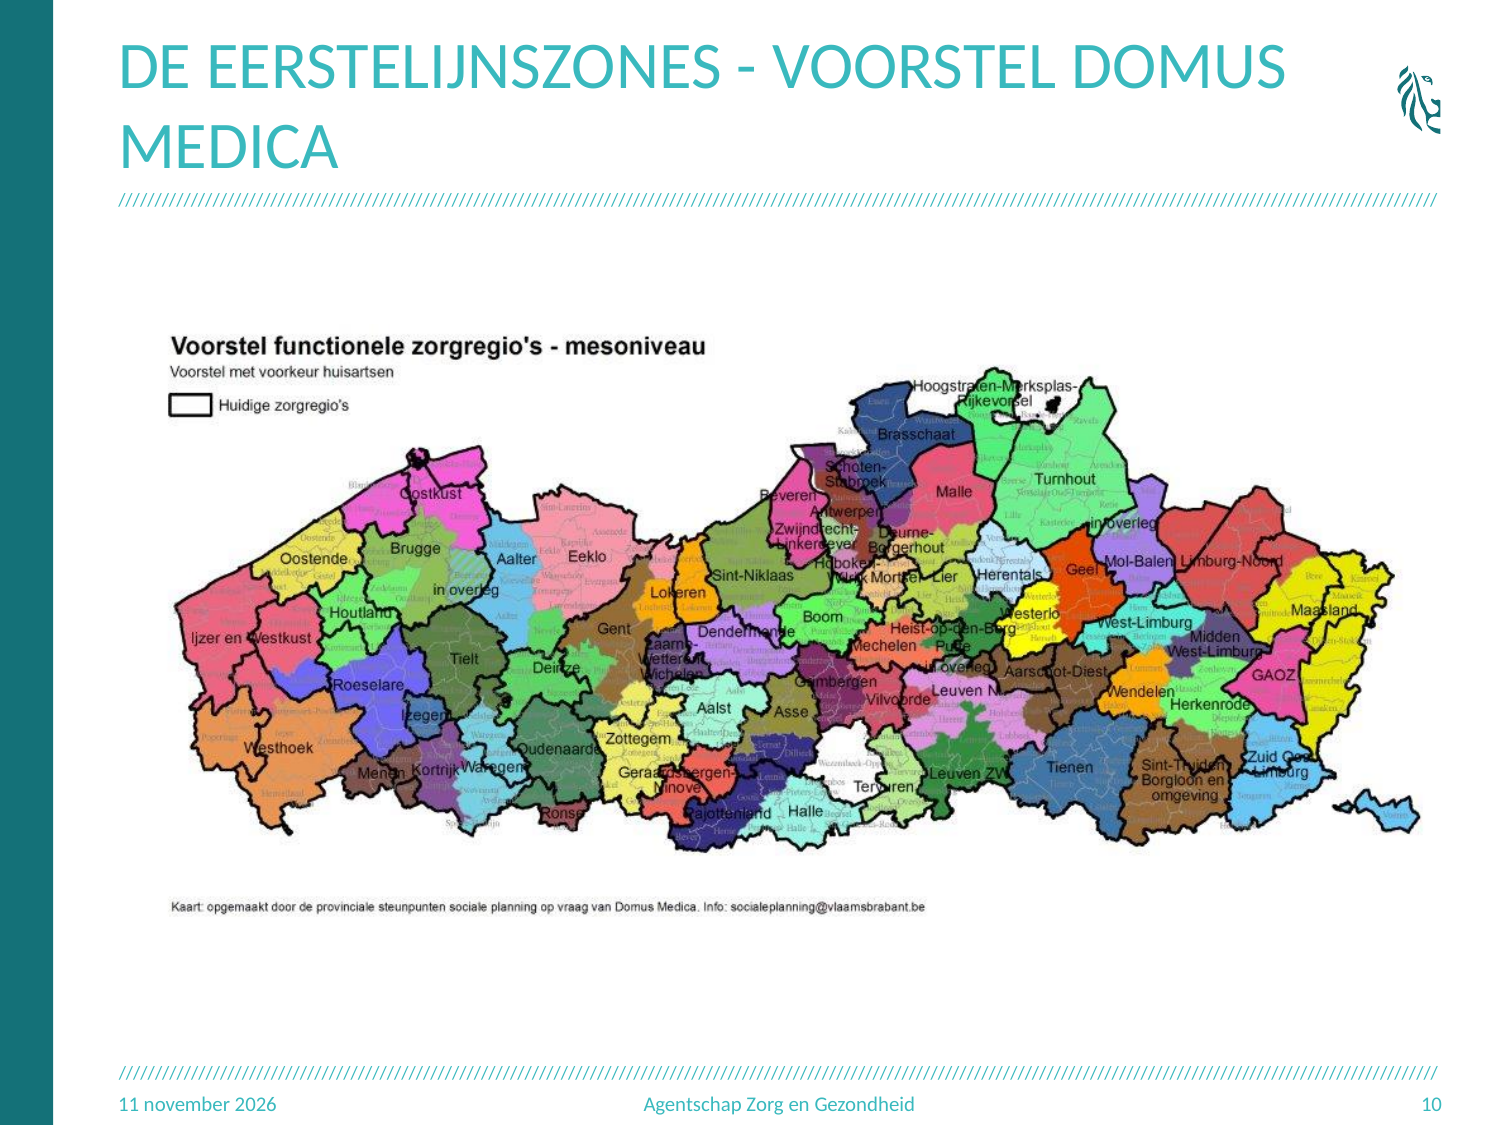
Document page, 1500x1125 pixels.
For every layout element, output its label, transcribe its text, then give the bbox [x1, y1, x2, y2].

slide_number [118, 1080, 301, 1125]
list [148, 324, 1443, 940]
footer Agentschap Zorg en Gezondheid [395, 1080, 1164, 1125]
slide_number 10 [1257, 1080, 1443, 1125]
title De eerstelijnszones - voorstel Domus Medica [118, 19, 1371, 185]
